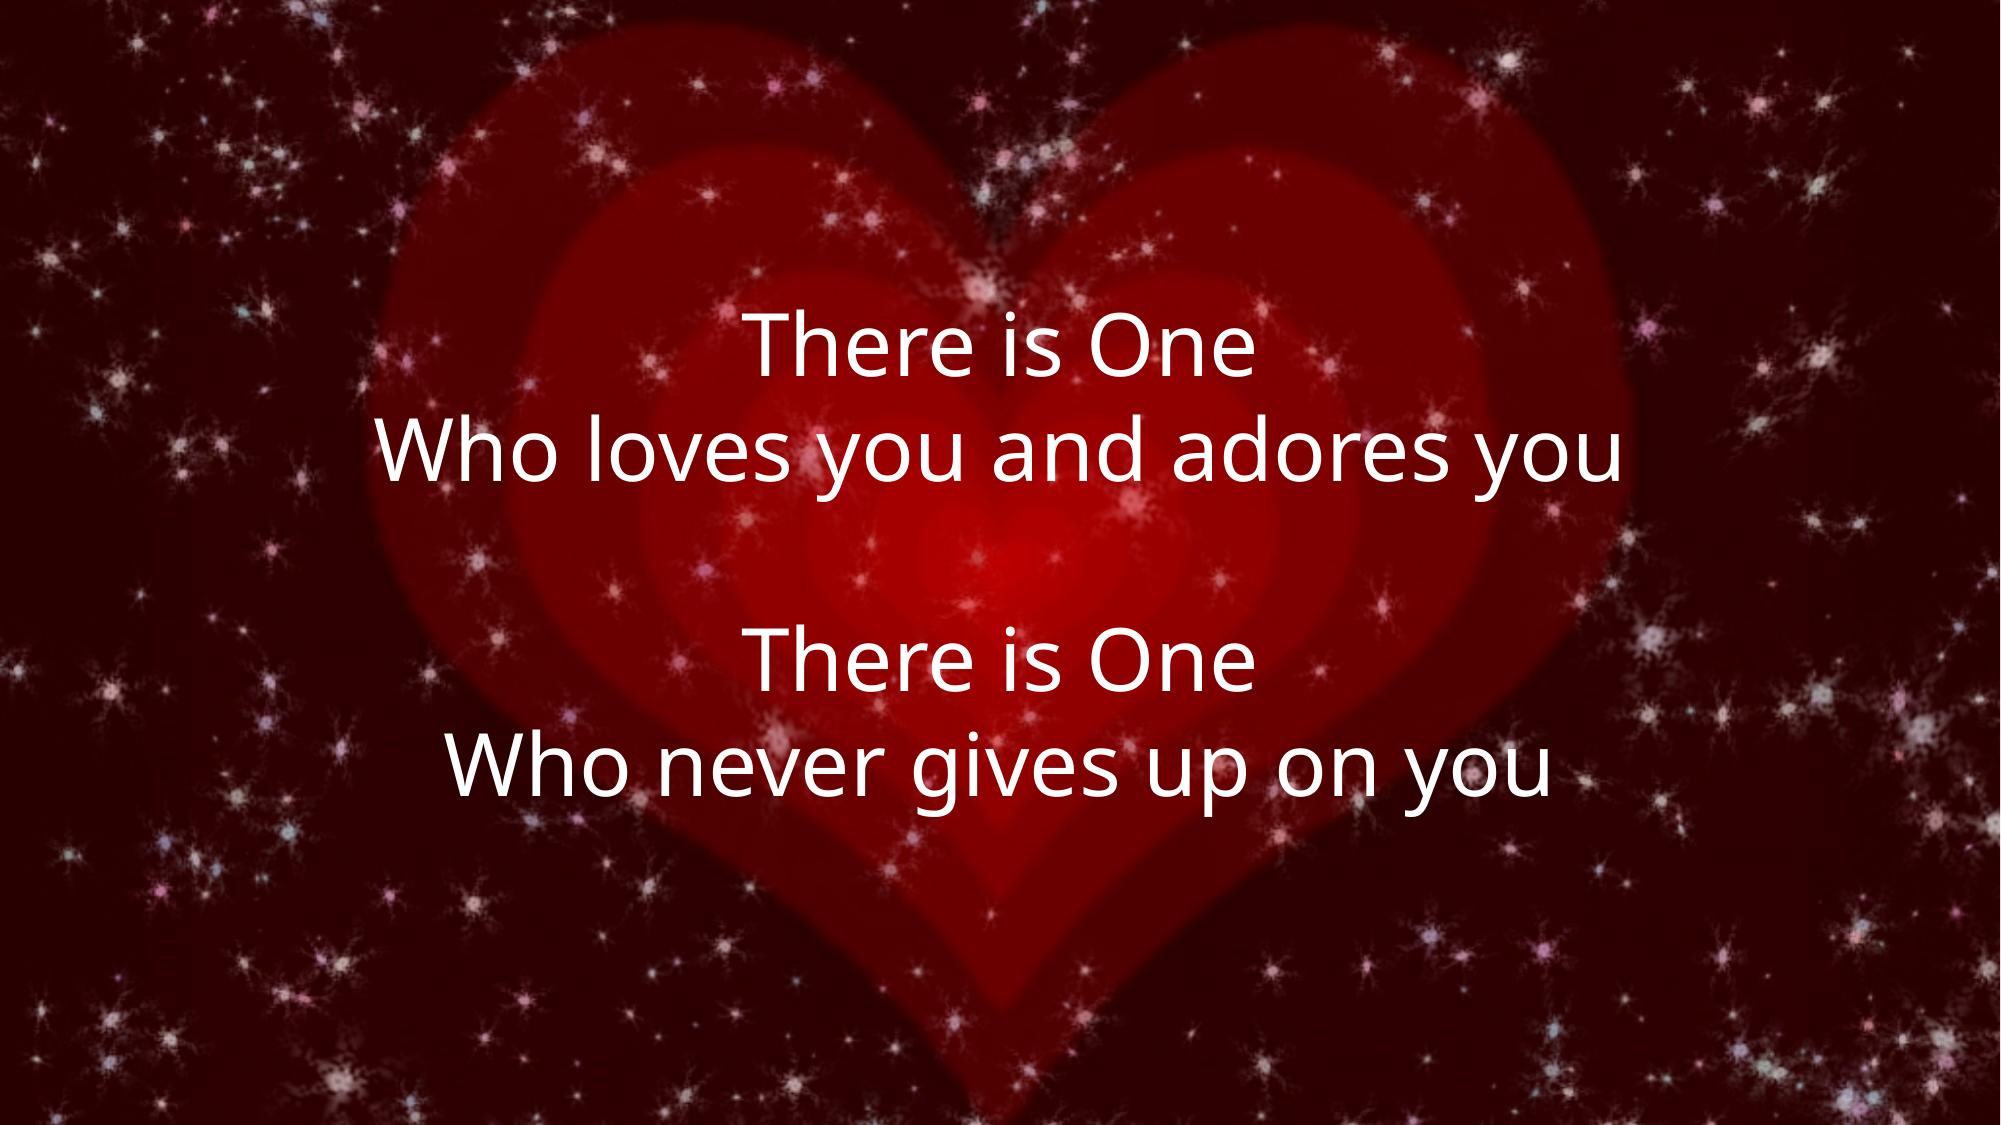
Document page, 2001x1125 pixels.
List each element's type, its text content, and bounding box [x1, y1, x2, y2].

text_box There is One Who loves you and adores you There is One Who never gives up on you [249, 281, 1750, 822]
picture [0, 0, 2001, 1125]
